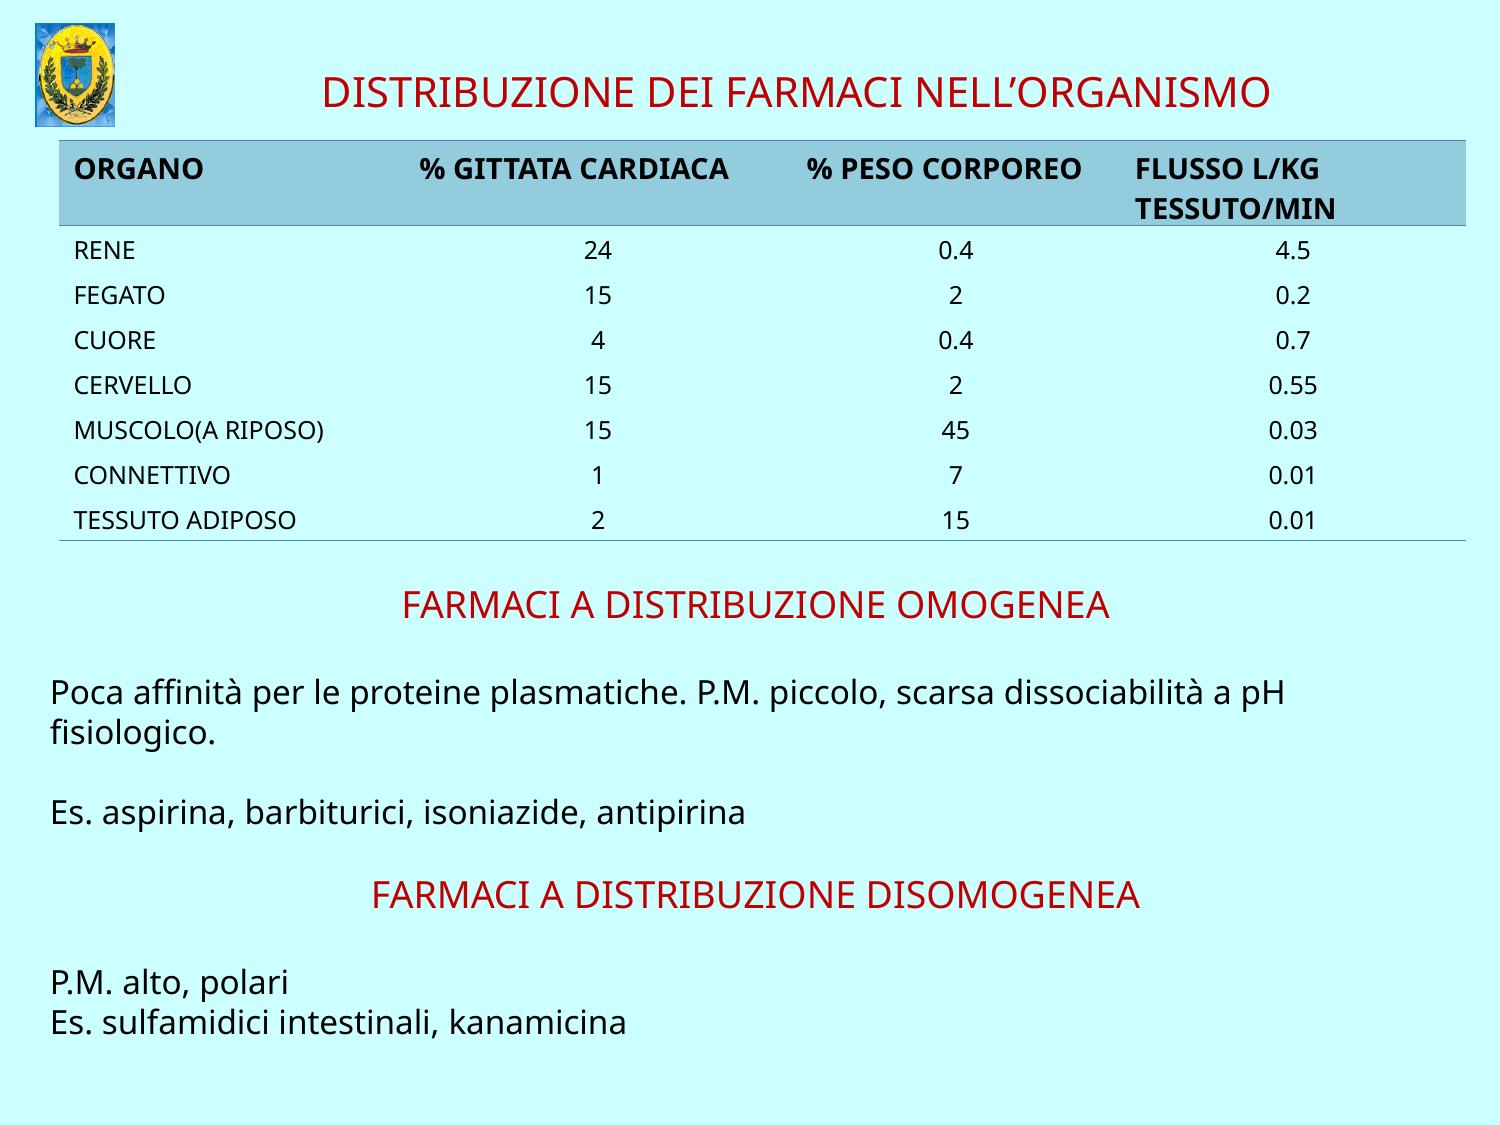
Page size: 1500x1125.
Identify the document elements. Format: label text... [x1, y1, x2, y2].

table_cell CUORE [59, 316, 404, 361]
table_cell 15 [404, 361, 792, 406]
table_cell TESSUTO ADIPOSO [59, 496, 404, 540]
table_cell CERVELLO [59, 361, 404, 406]
table_cell MUSCOLO(A RIPOSO) [59, 406, 404, 451]
table_cell 4.5 [1120, 226, 1466, 271]
table_cell 1 [404, 451, 792, 496]
table_cell 2 [404, 496, 792, 540]
table_cell 0.2 [1120, 271, 1466, 316]
table_cell 0.01 [1120, 451, 1466, 496]
table_cell 15 [404, 271, 792, 316]
table_cell 0.4 [792, 226, 1120, 271]
table_cell 0.4 [792, 316, 1120, 361]
table_cell 7 [792, 451, 1120, 496]
table_header ORGANO [59, 141, 404, 225]
table_header FLUSSO L/KG TESSUTO/MIN [1120, 141, 1466, 225]
table_cell CONNETTIVO [59, 451, 404, 496]
table_cell 15 [792, 496, 1120, 540]
table_cell 45 [792, 406, 1120, 451]
table_cell 2 [792, 271, 1120, 316]
table_cell 0.55 [1120, 361, 1466, 406]
table_header % PESO CORPOREO [792, 141, 1120, 225]
table_cell 15 [404, 406, 792, 451]
table_cell 0.03 [1120, 406, 1466, 451]
table_cell FEGATO [59, 271, 404, 316]
table_cell 24 [404, 226, 792, 271]
table_cell 2 [792, 361, 1120, 406]
text_box FARMACI A DISTRIBUZIONE OMOGENEA Poca affinità per le proteine plasmatiche. P.M. piccolo, scarsa dissociabilità a pH fisiologico. Es. aspirina, barbiturici, isoniazide, antipirina FARMACI A DISTRIBUZIONE DISOMOGENEA P.M. alto, polari Es. sulfamidici intestinali, kanamicina [35, 574, 1477, 1049]
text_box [34, 23, 116, 127]
table_cell 0.7 [1120, 316, 1466, 361]
table_cell RENE [59, 226, 404, 271]
table_cell 4 [404, 316, 792, 361]
table_cell 0.01 [1120, 496, 1466, 540]
text_box DISTRIBUZIONE DEI FARMACI NELL’ORGANISMO [128, 58, 1465, 140]
table_header % GITTATA CARDIACA [404, 141, 792, 225]
